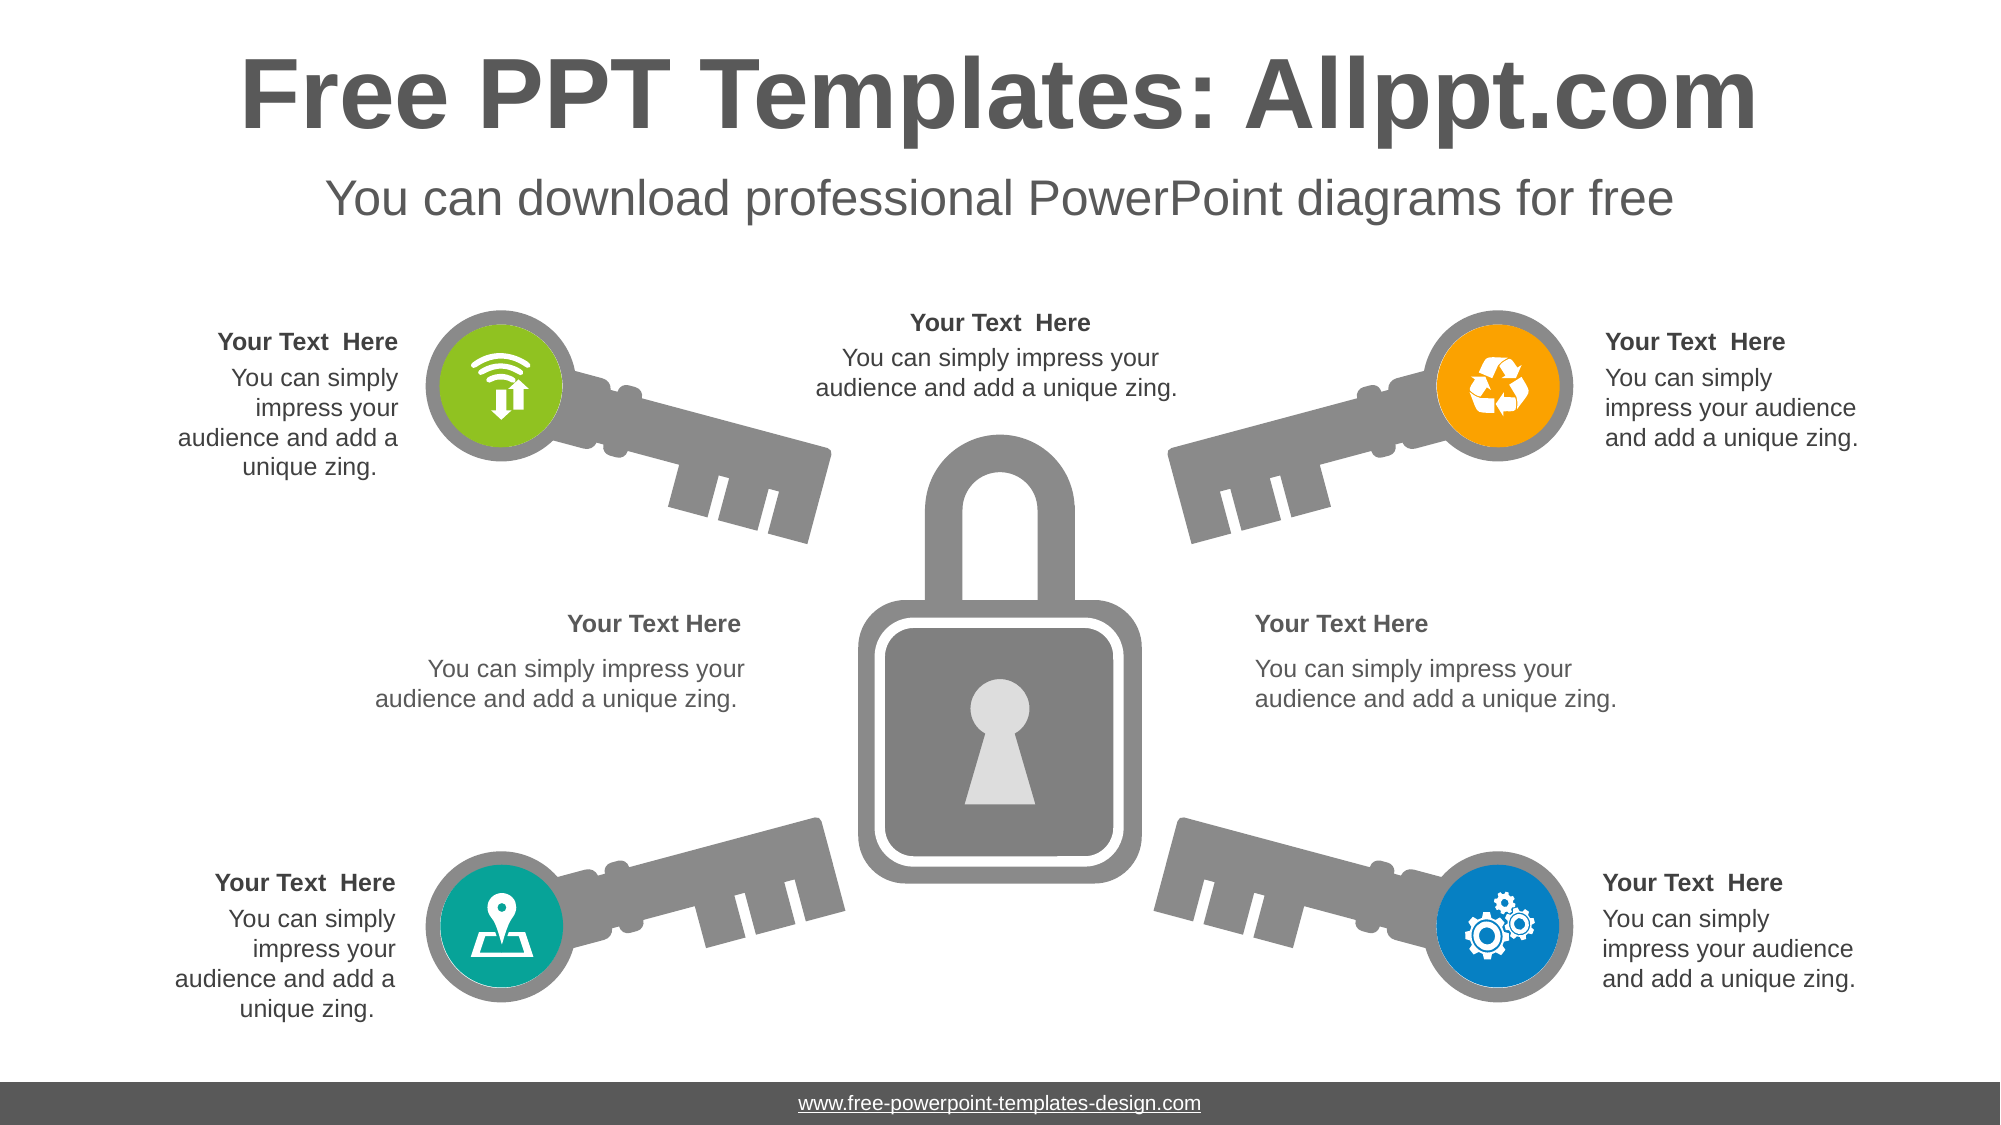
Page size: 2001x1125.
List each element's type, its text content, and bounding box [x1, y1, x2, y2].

text_box [1152, 816, 1575, 1004]
text_box [470, 352, 532, 377]
text_box www.free-powerpoint-templates-design.com [0, 1082, 2000, 1123]
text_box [132, 318, 414, 460]
text_box [424, 309, 833, 546]
text_box [1464, 890, 1537, 961]
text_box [785, 298, 1216, 411]
text_box [424, 816, 847, 1004]
list You can download professional PowerPoint diagrams for free [0, 164, 2000, 234]
title Free PPT Templates: Allppt.com [0, 32, 2000, 161]
text_box [1435, 863, 1561, 989]
text_box [469, 891, 535, 958]
text_box [1166, 309, 1575, 546]
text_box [358, 599, 761, 721]
text_box [1435, 323, 1561, 449]
text_box [439, 863, 565, 989]
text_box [1587, 859, 1879, 1002]
text_box [438, 323, 564, 449]
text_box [1239, 599, 1642, 721]
text_box [1467, 356, 1530, 420]
text_box [485, 372, 532, 422]
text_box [858, 434, 1142, 884]
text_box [1590, 318, 1881, 460]
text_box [130, 859, 411, 1002]
